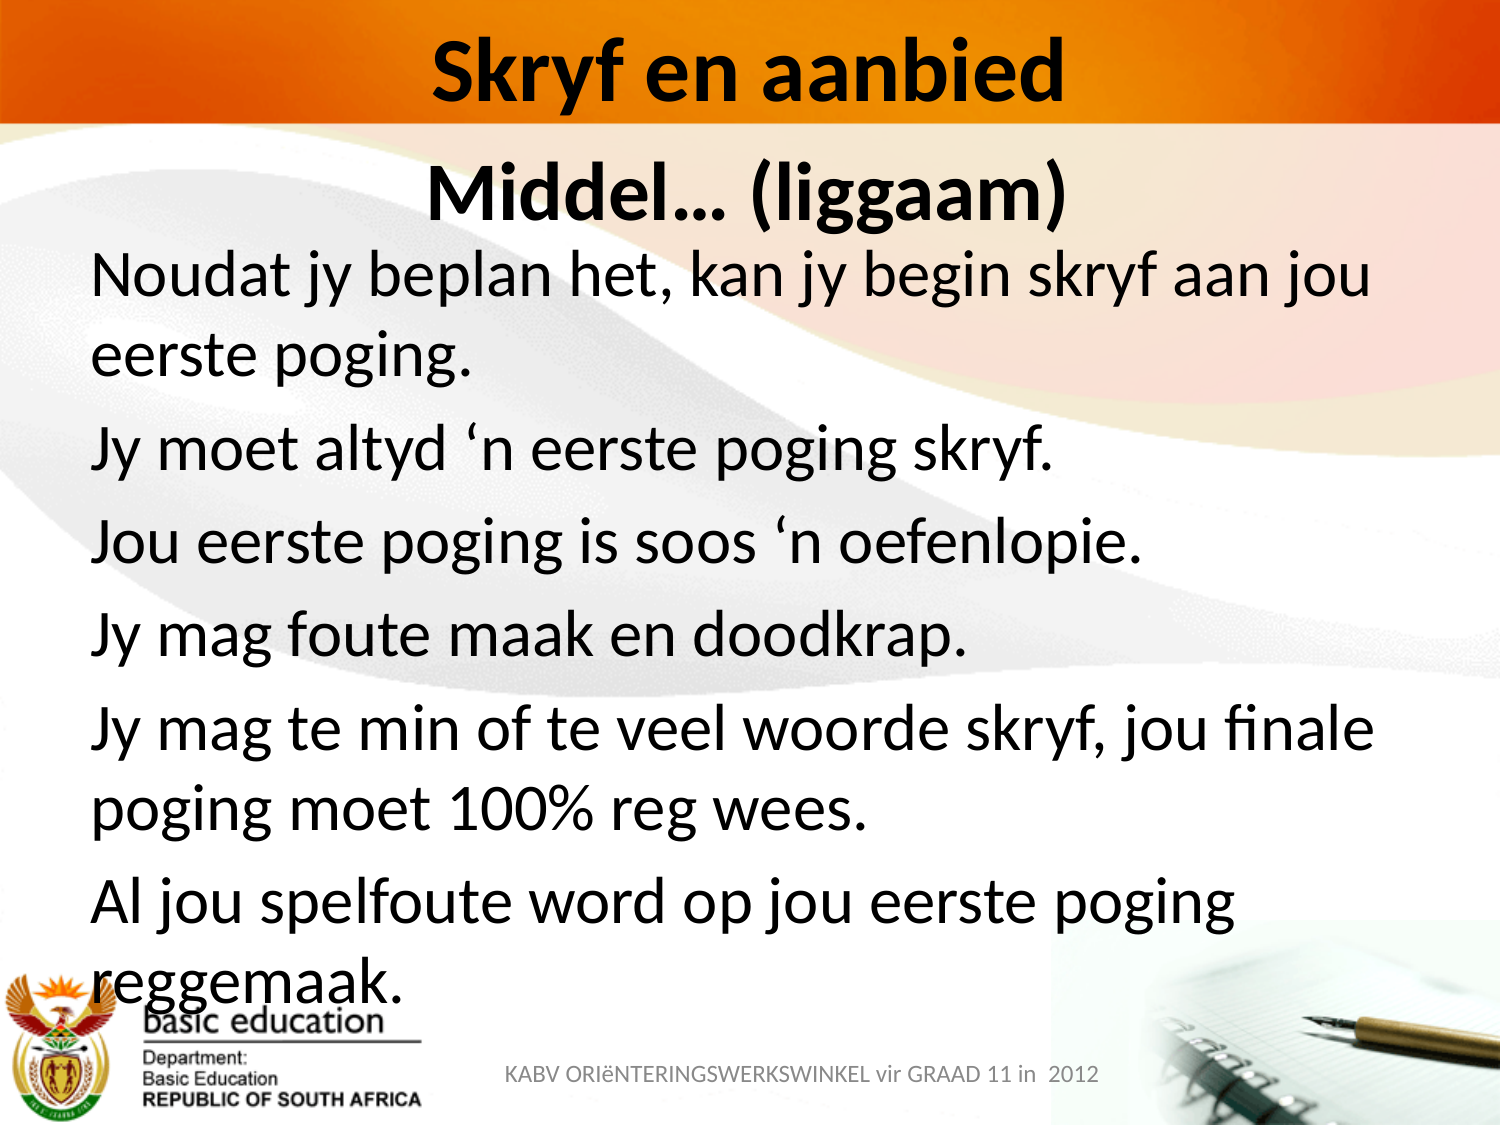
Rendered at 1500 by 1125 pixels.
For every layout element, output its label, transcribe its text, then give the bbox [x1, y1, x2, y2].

title Middel… (liggaam) [81, 128, 1433, 245]
text_box Skryf en aanbied [74, 0, 1425, 129]
footer KABV ORIëNTERINGSWERKSWINKEL vir GRAAD 11 in 2012 [480, 1042, 1125, 1103]
picture [0, 0, 1500, 1125]
list Noudat jy beplan het, kan jy begin skryf aan jou eerste poging. Jy moet altyd ‘n eerste poging skryf. Jou eerste poging is soos ‘n oefenlopie. Jy mag foute maak en doodkrap. Jy mag te min of te veel woorde skryf, jou finale poging moet 100% reg wees. Al jou spelfoute word op jou eerste poging reggemaak. [74, 222, 1426, 1006]
